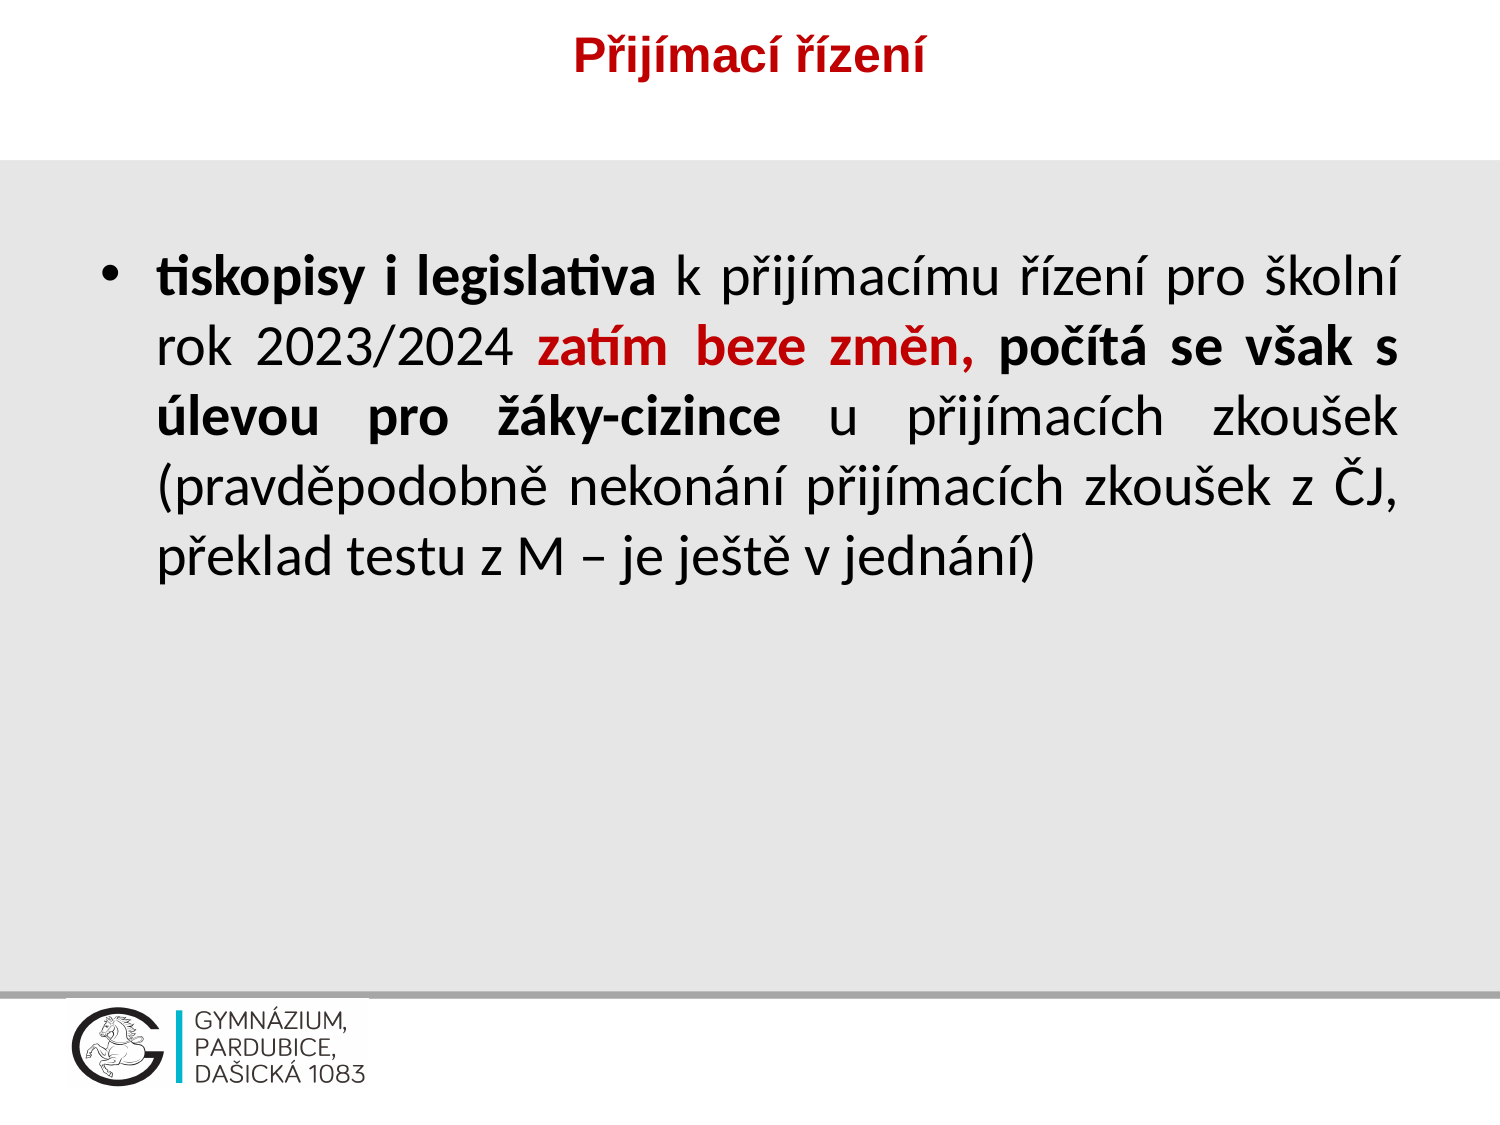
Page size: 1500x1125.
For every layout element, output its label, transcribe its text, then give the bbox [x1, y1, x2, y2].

text_box tiskopisy i legislativa k přijímacímu řízení pro školní rok 2023/2024 zatím beze změn, počítá se však s úlevou pro žáky-cizince u přijímacích zkoušek (pravděpodobně nekonání přijímacích zkoušek z ČJ, překlad testu z M – je ještě v jednání) [85, 229, 1415, 668]
picture [66, 998, 369, 1088]
text_box [0, 1001, 1500, 1125]
title Přijímací řízení [112, 0, 1388, 161]
text_box [0, 989, 1500, 1001]
text_box [0, 0, 1500, 162]
